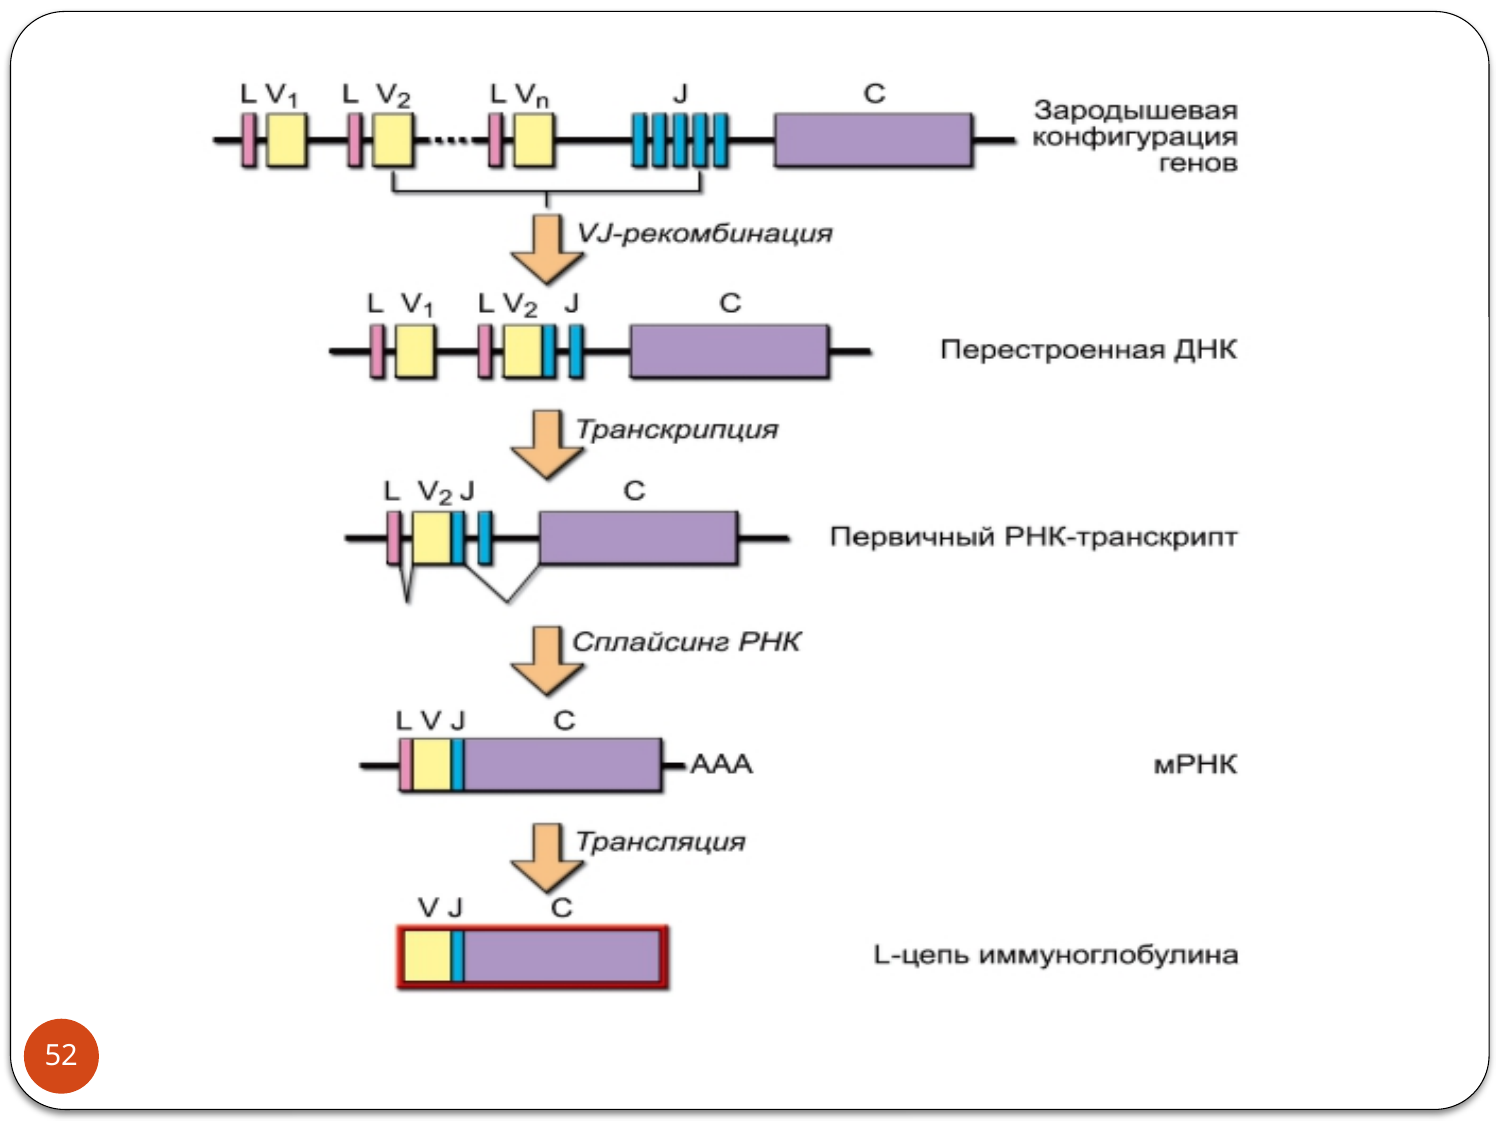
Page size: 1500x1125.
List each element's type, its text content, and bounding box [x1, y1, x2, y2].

slide_number 52 [23, 1018, 99, 1094]
picture [163, 70, 1290, 997]
